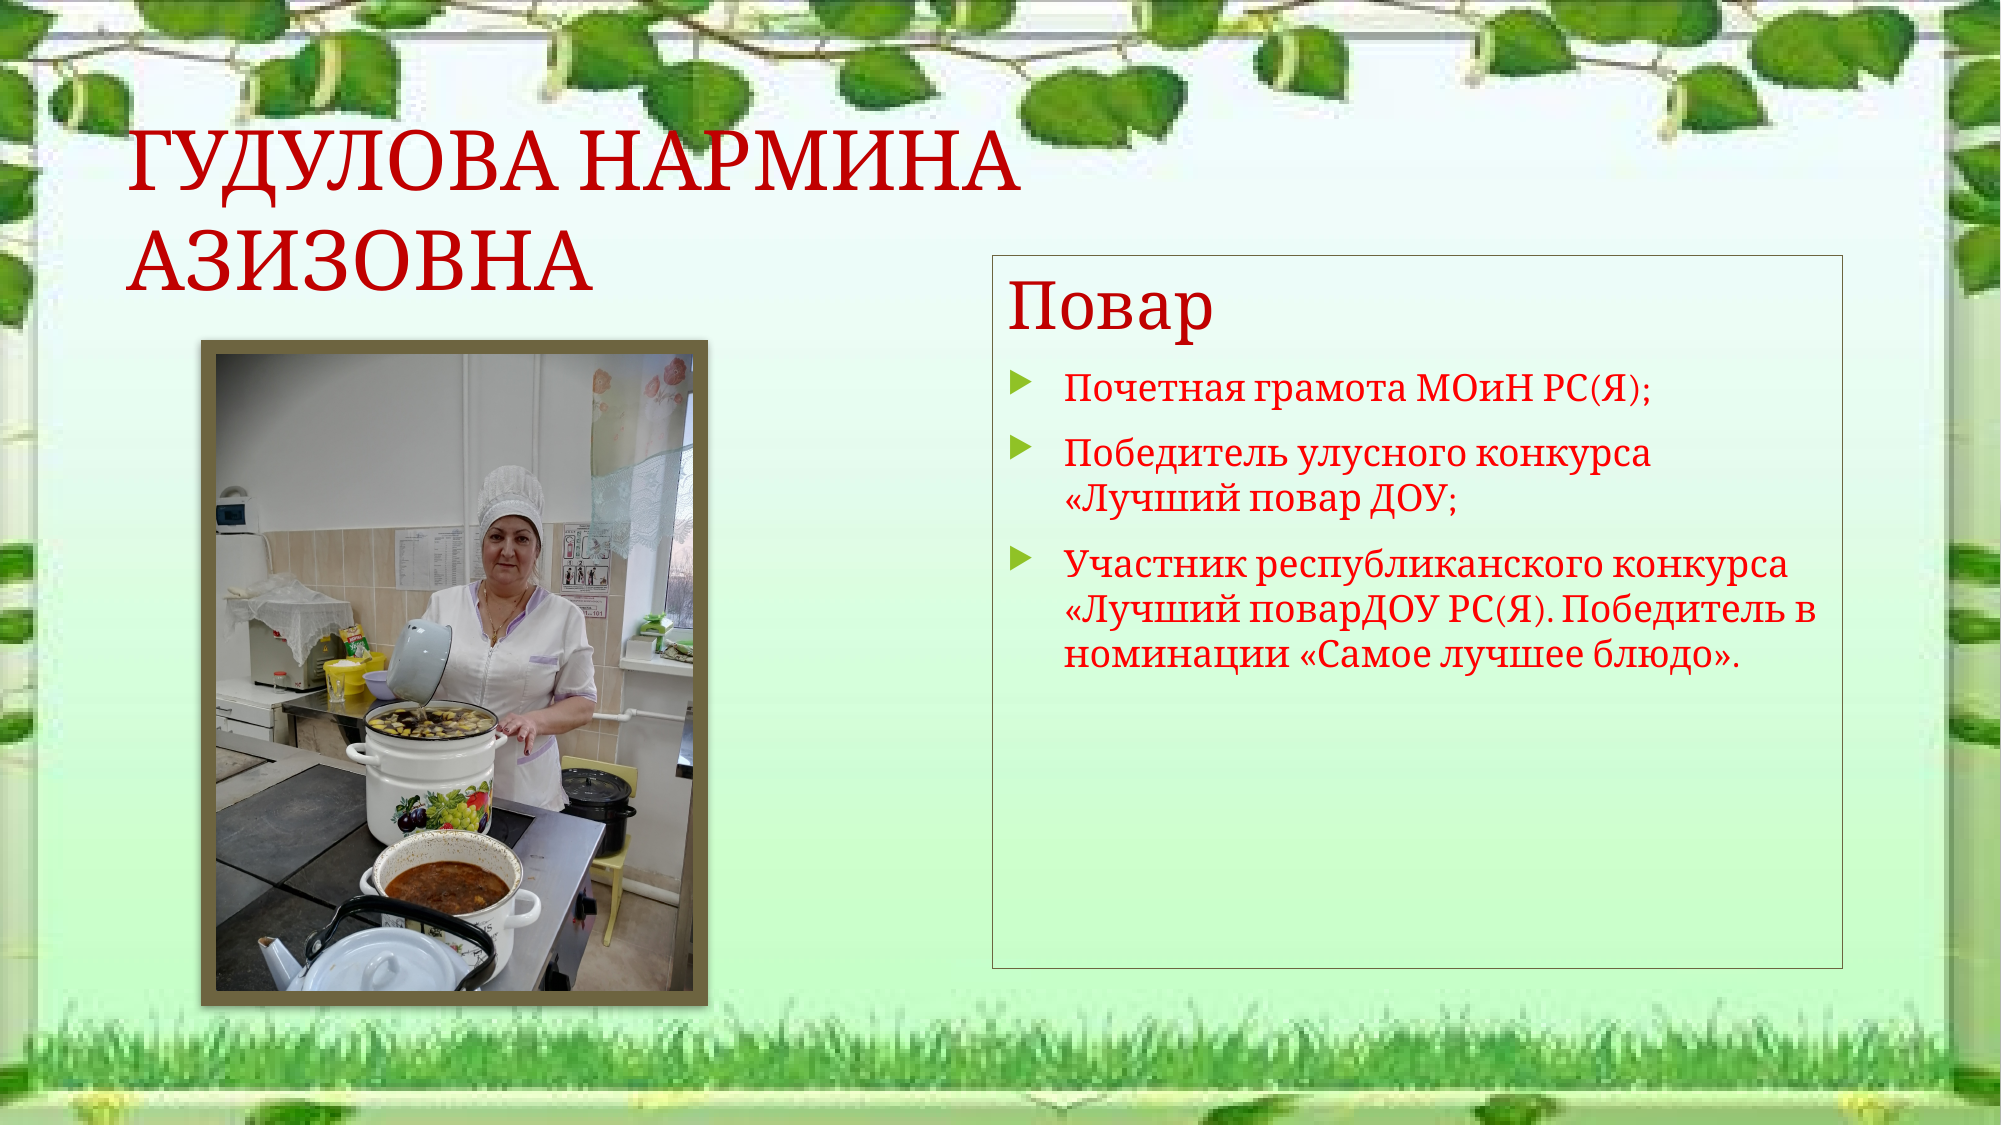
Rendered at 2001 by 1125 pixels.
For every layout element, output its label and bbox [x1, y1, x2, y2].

picture [0, 0, 2000, 1125]
list [214, 353, 694, 992]
